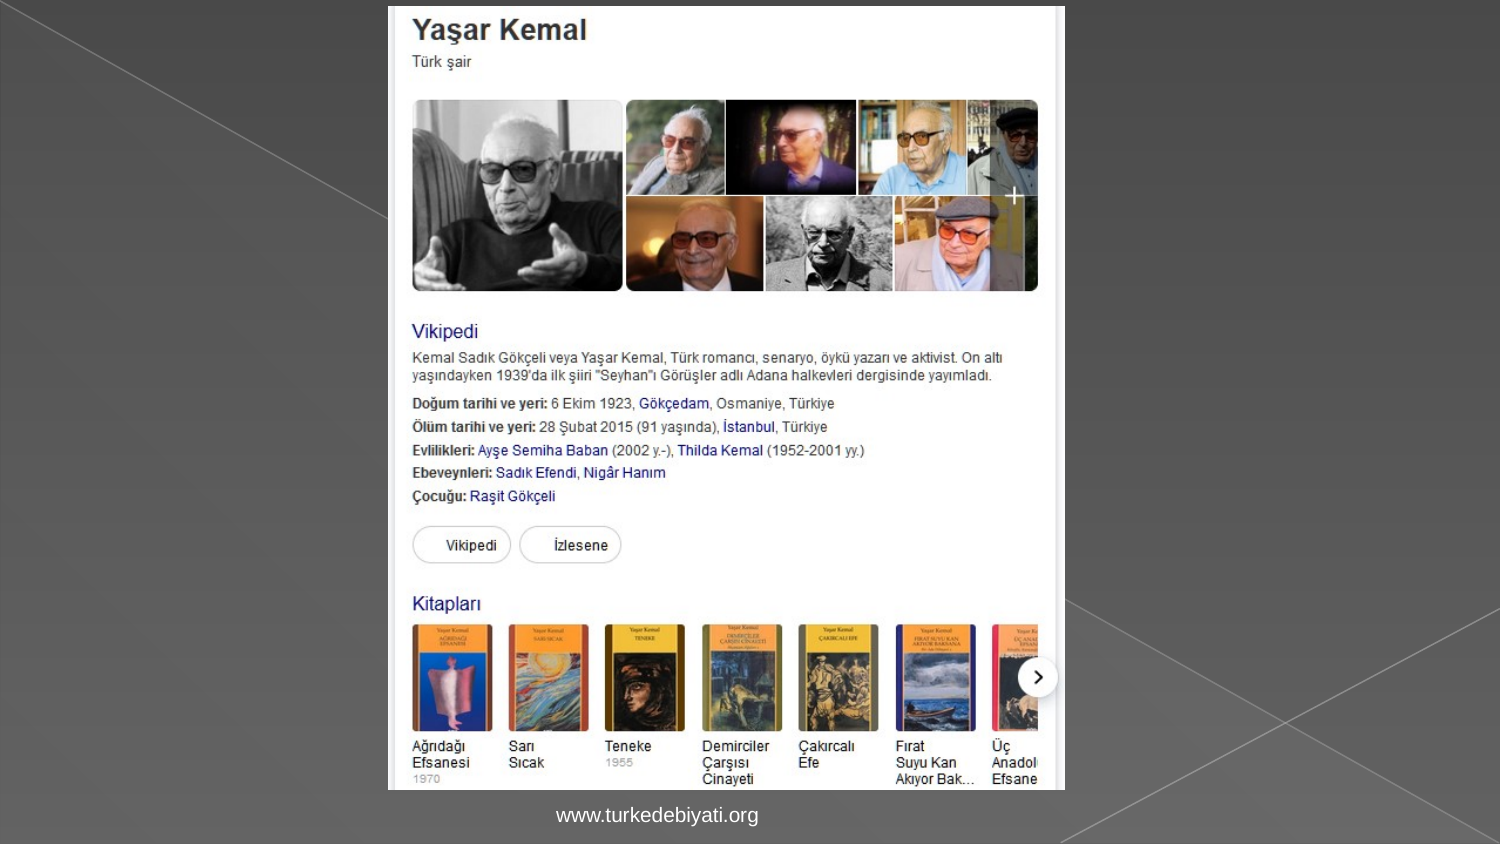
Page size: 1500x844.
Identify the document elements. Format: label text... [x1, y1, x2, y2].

footer www.turkedebiyati.org [75, 797, 774, 835]
picture [388, 6, 1066, 790]
